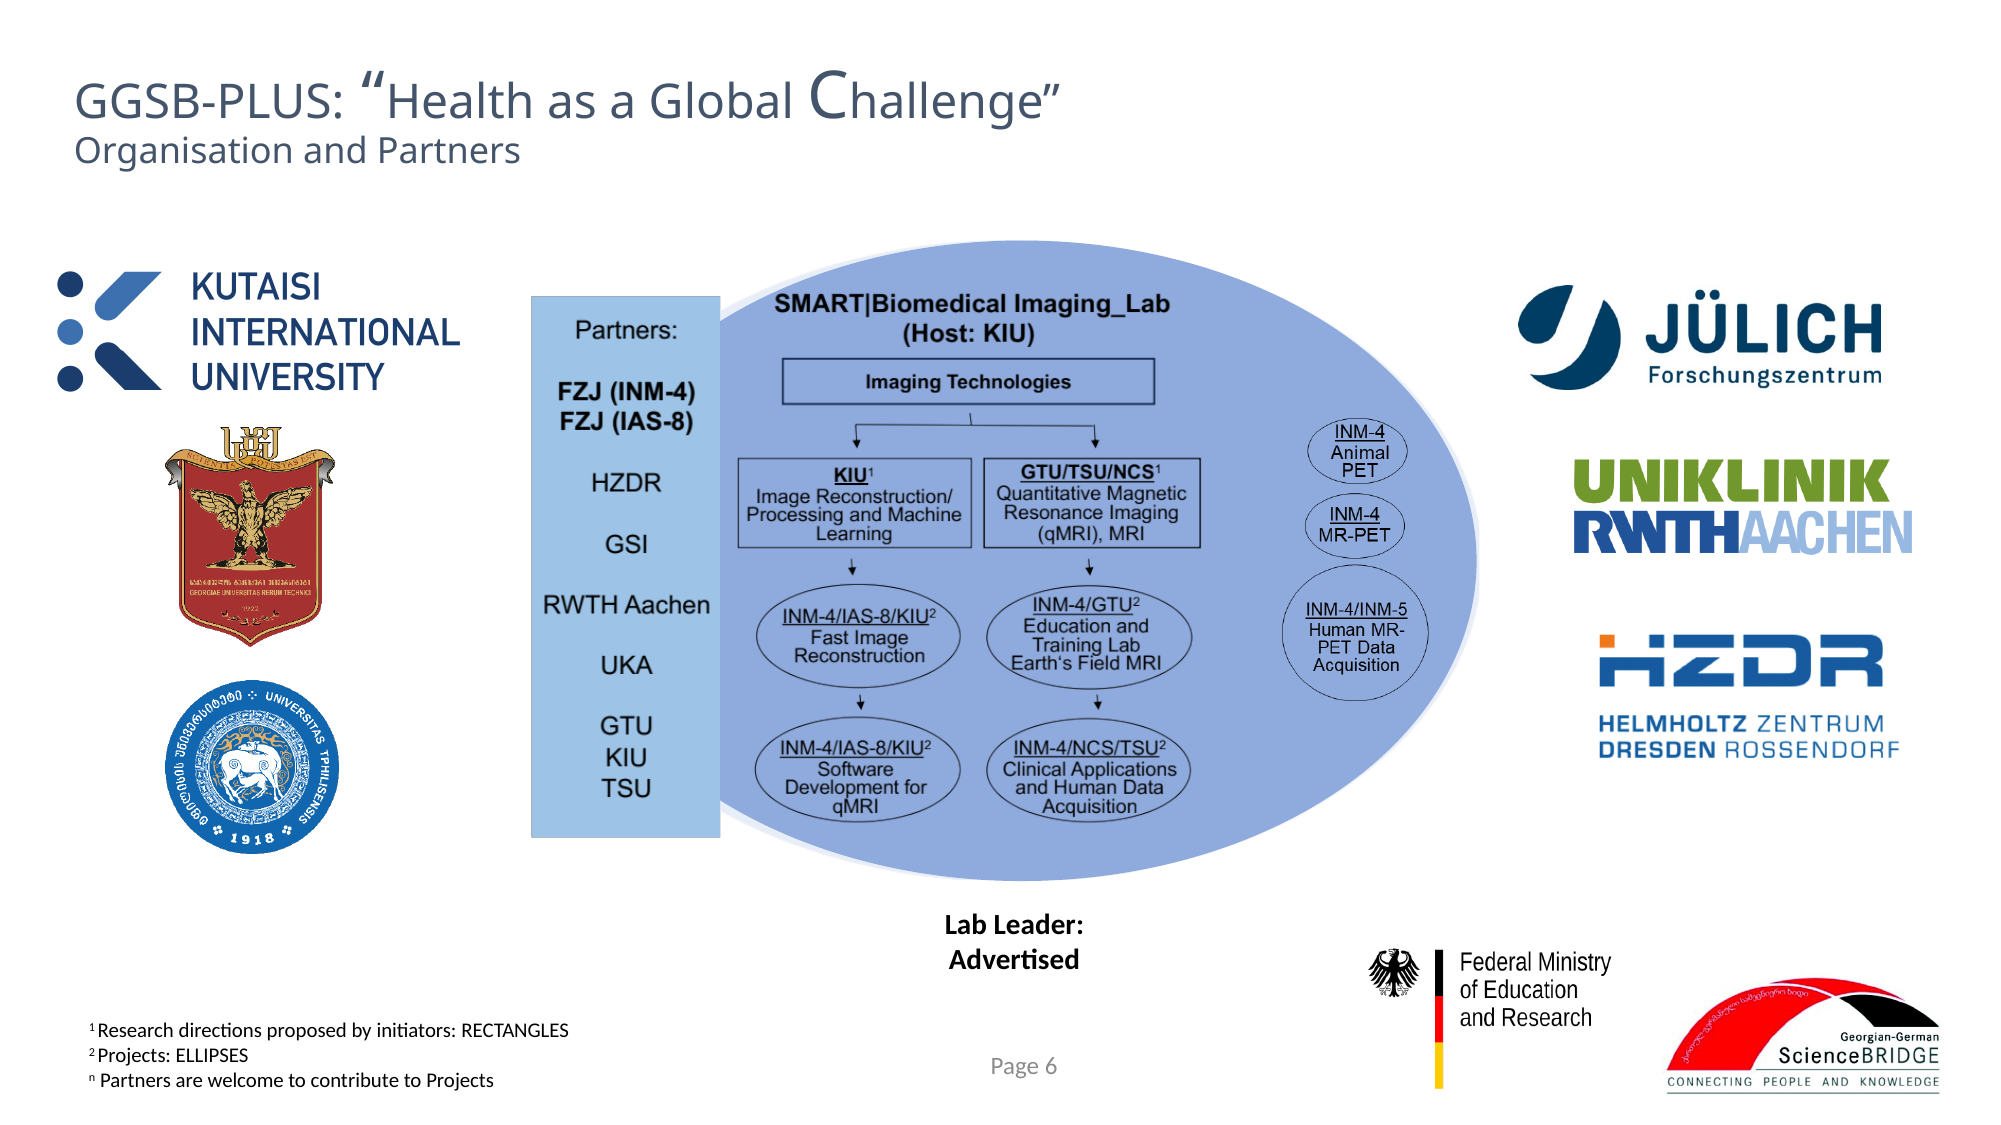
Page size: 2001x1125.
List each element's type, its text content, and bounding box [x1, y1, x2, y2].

picture [1657, 970, 1947, 1103]
text_box 1 Research directions proposed by initiators: RECTANGLES 2 Projects: ELLIPSES n Partners are welcome to contribute to Projects [74, 1009, 660, 1124]
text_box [525, 240, 1480, 882]
picture [165, 427, 335, 647]
picture [16, 256, 525, 404]
picture [1518, 285, 1881, 390]
slide_number Page 6 [954, 1046, 1073, 1084]
title GGSB-PLUS: “Health as a Global Challenge” Organisation and Partners [59, 53, 1938, 238]
text_box Lab Leader: Advertised [929, 897, 1100, 983]
picture [1565, 447, 1923, 566]
picture [1594, 627, 1903, 764]
picture [1328, 903, 1637, 1110]
picture [1258, 413, 1457, 701]
picture [165, 680, 339, 854]
